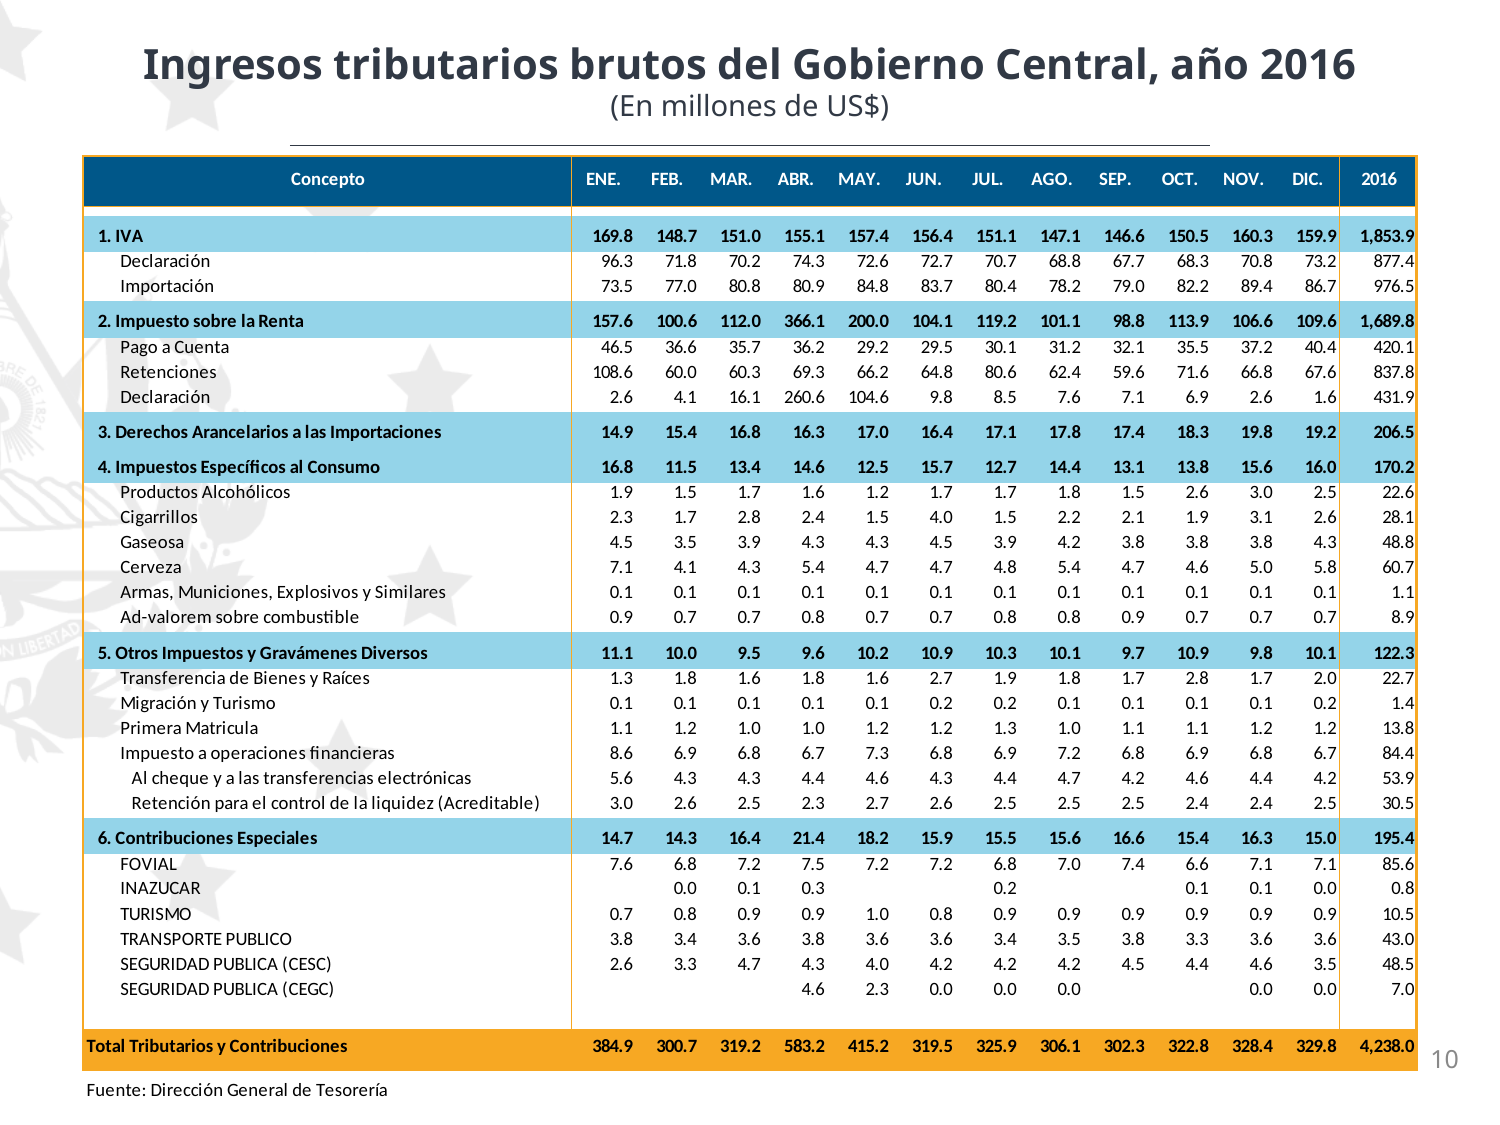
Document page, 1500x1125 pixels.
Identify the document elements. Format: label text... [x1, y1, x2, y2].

text_box Ingresos tributarios brutos del Gobierno Central, año 2016 (En millones de US$) [474, 30, 1500, 130]
slide_number 10 [1442, 1030, 1474, 1091]
picture [0, 0, 1442, 1107]
